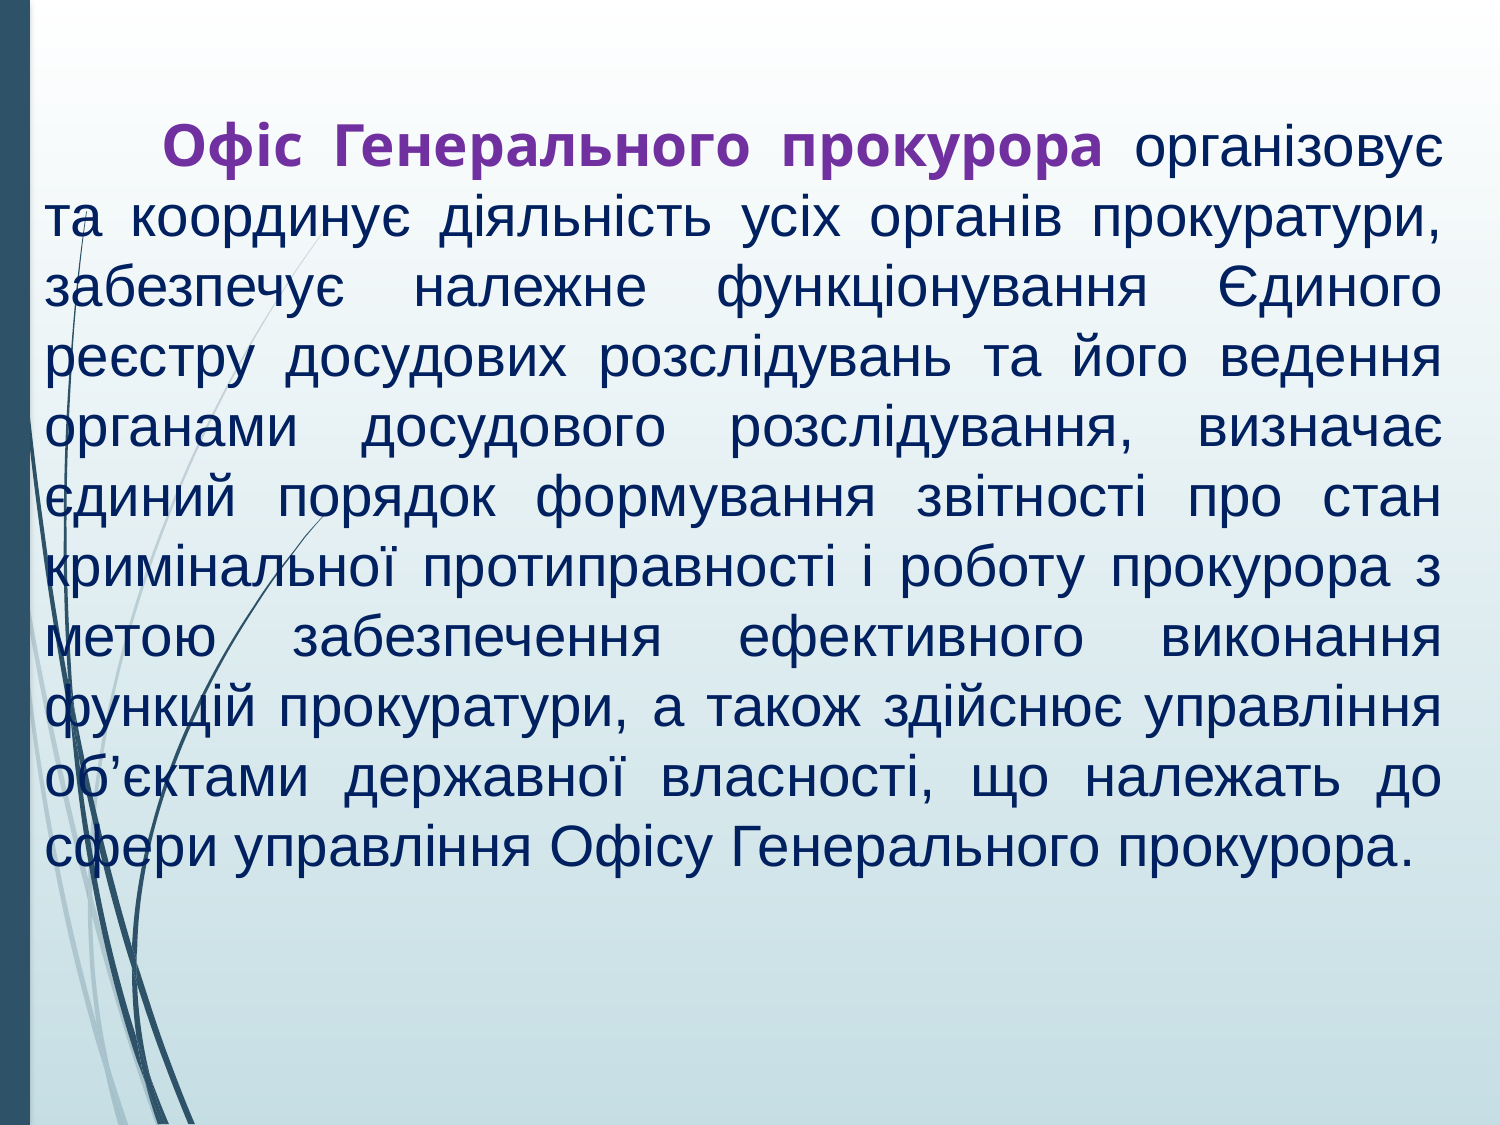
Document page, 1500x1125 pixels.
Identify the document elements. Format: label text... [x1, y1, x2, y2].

text_box Офіс Генерального прокурора організовує та координує діяльність усіх органів прокуратури, забезпечує належне функціонування Єдиного реєстру досудових розслідувань та його ведення органами досудового розслідування, визначає єдиний порядок формування звітності про стан кримінальної протиправності і роботу прокурора з метою забезпечення ефективного виконання функцій прокуратури, а також здійснює управління об’єктами державної власності, що належать до сфери управління Офісу Генерального прокурора. [29, 30, 1459, 1006]
